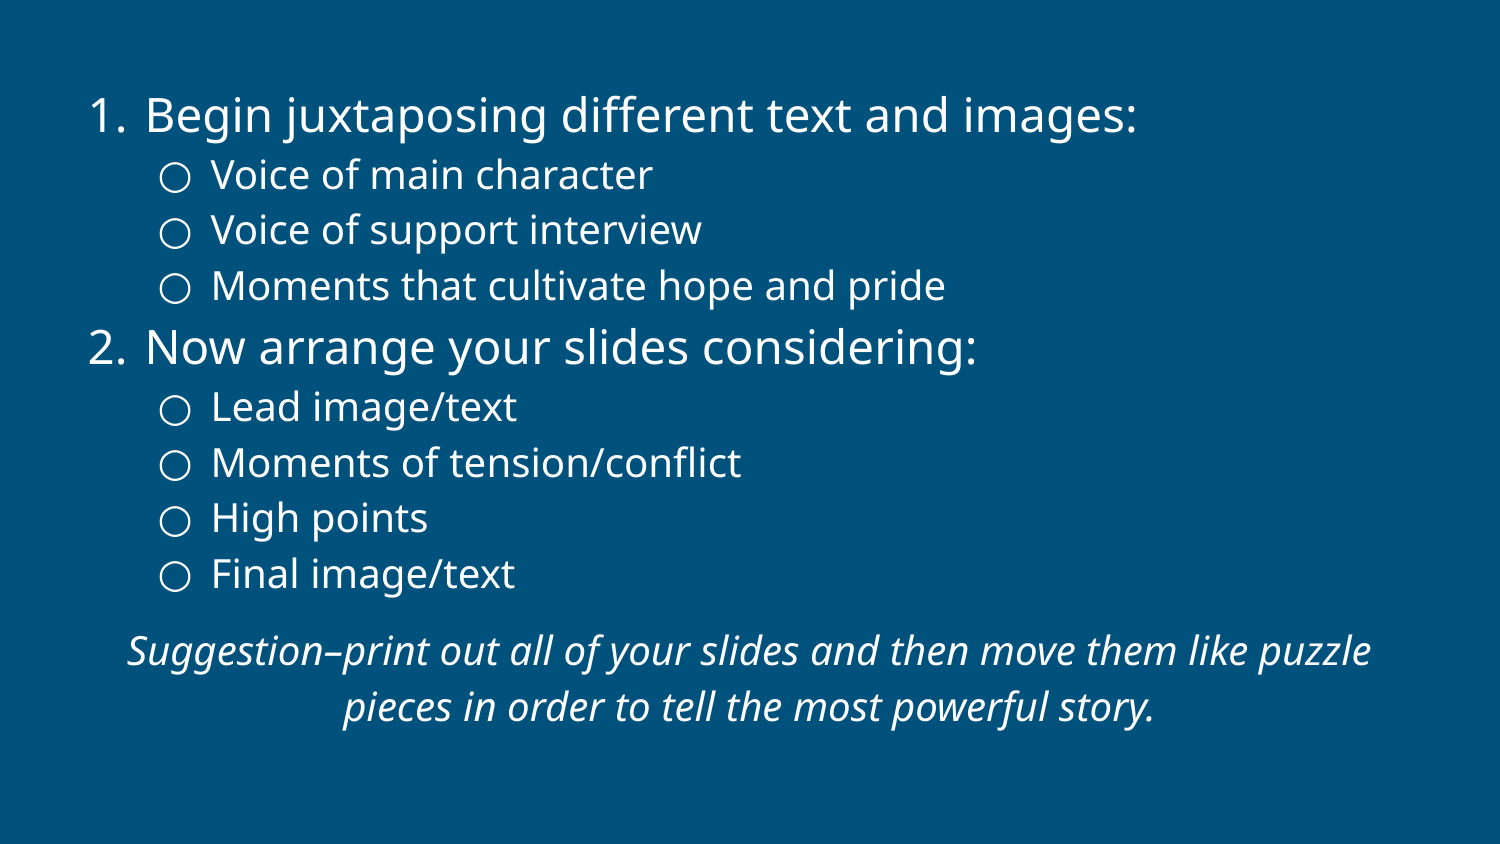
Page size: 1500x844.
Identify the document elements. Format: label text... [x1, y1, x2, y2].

list Begin juxtaposing different text and images: Voice of main character Voice of support interview Moments that cultivate hope and pride Now arrange your slides considering: Lead image/text Moments of tension/conflict High points Final image/text Suggestion–print out all of your slides and then move them like puzzle pieces in order to tell the most powerful story. [63, 61, 1437, 750]
